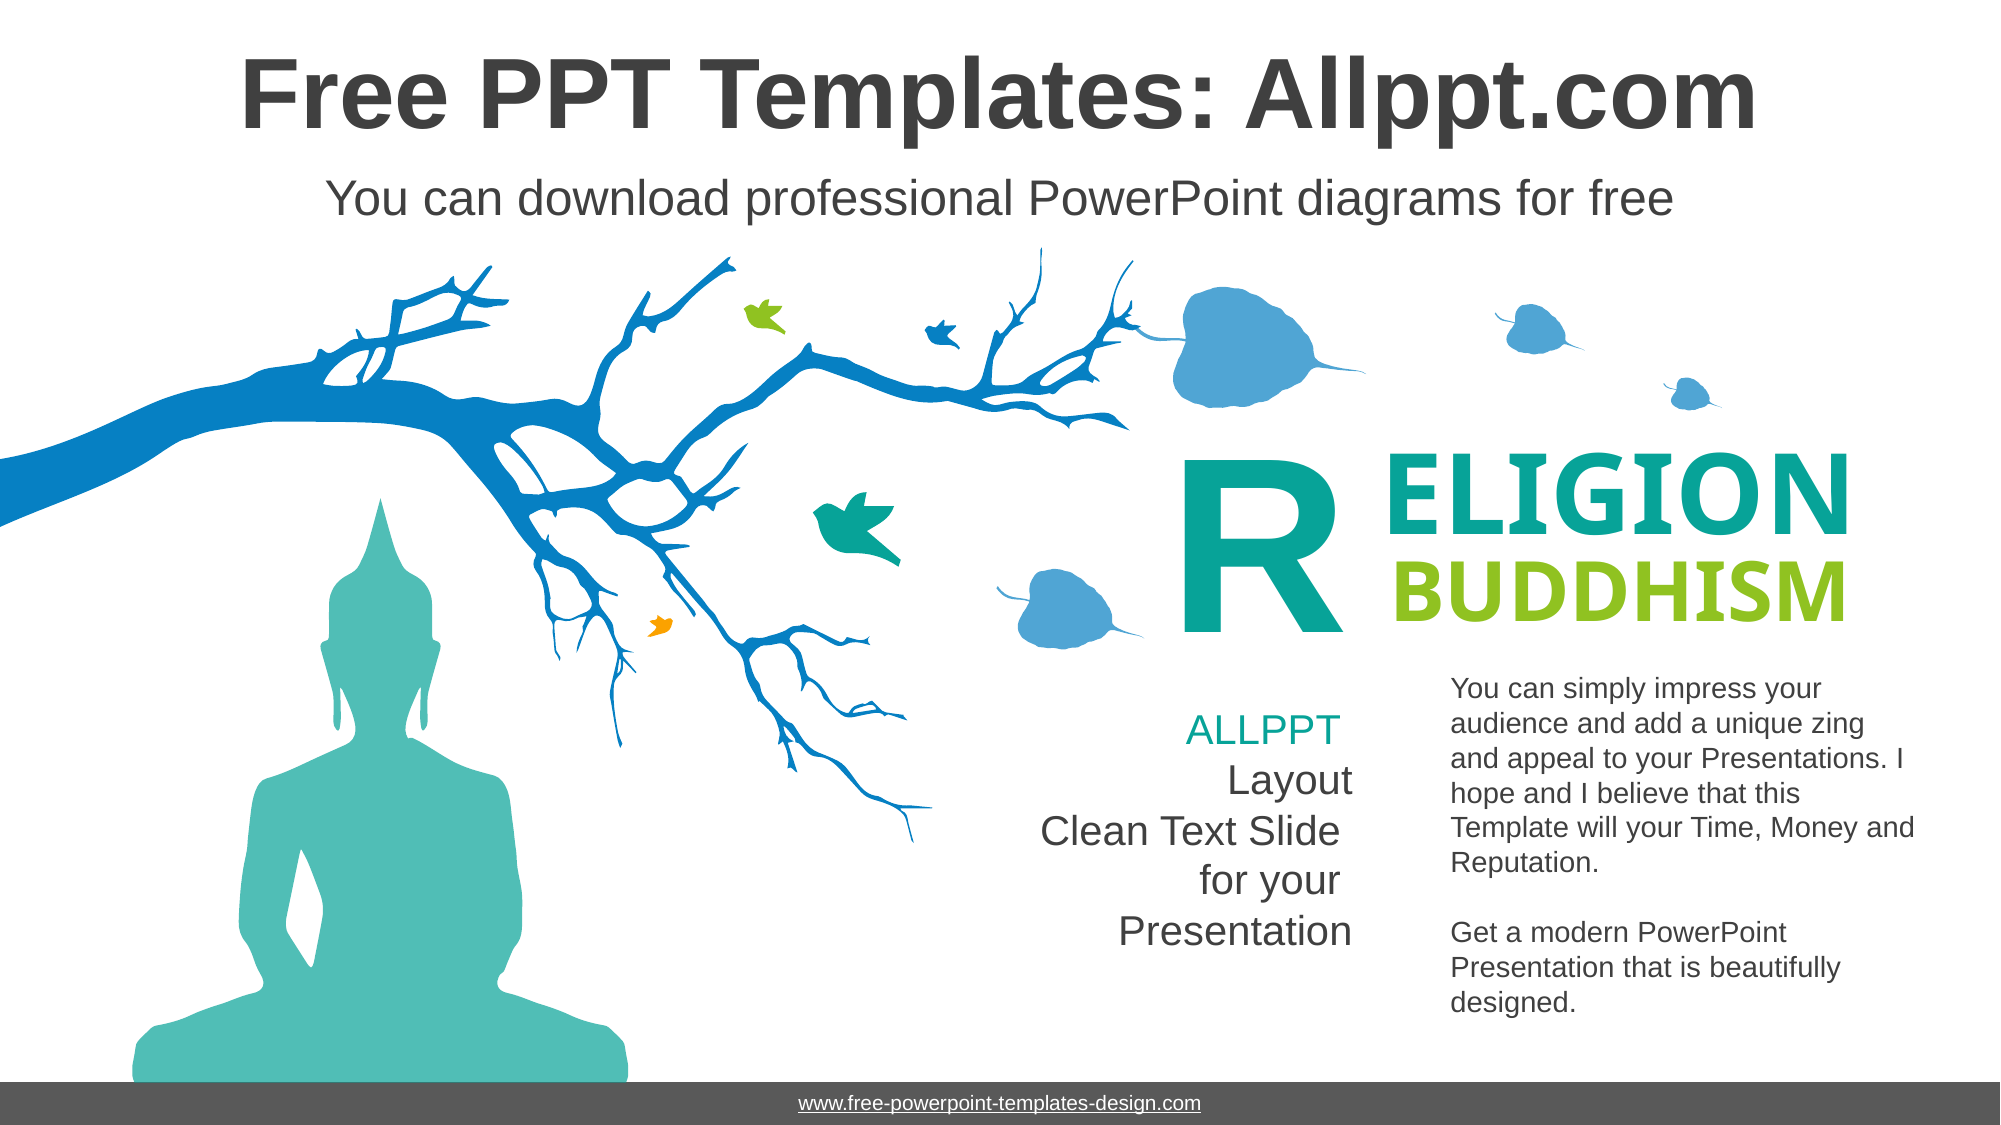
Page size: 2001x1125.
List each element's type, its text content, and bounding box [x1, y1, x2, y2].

text_box You can simply impress your audience and add a unique zing and appeal to your Presentations. I hope and I believe that this Template will your Time, Money and Reputation. Get a modern PowerPoint Presentation that is beautifully designed. [1435, 661, 1936, 1026]
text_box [0, 247, 1725, 844]
text_box www.free-powerpoint-templates-design.com [0, 1082, 2000, 1123]
title Free PPT Templates: Allppt.com [0, 32, 2000, 161]
text_box [132, 844, 629, 1083]
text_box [1725, 373, 1931, 692]
list You can download professional PowerPoint diagrams for free [0, 164, 2000, 234]
text_box ALLPPT Layout Clean Text Slide for your Presentation [999, 844, 1368, 961]
